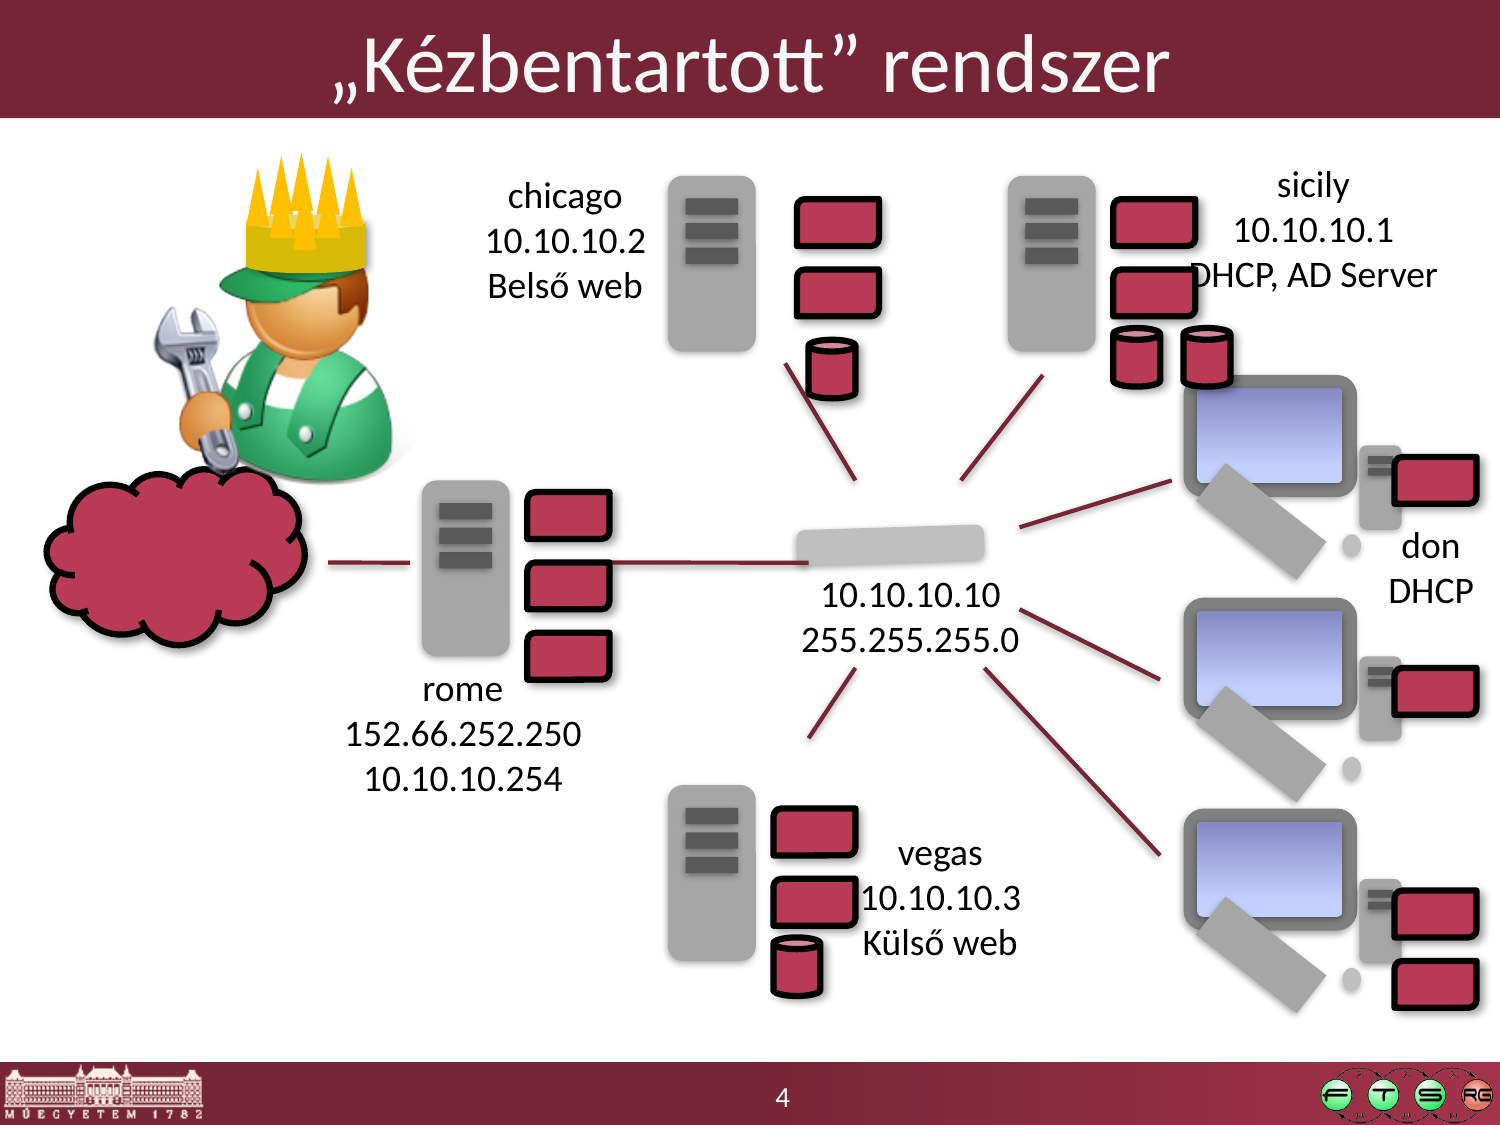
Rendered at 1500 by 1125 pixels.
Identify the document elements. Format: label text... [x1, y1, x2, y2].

picture [1318, 1065, 1494, 1125]
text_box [245, 152, 366, 274]
picture [152, 198, 431, 511]
text_box [44, 474, 307, 648]
text_box [1111, 325, 1163, 389]
text_box [1405, 665, 1479, 717]
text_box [421, 480, 510, 657]
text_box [667, 784, 756, 962]
text_box [794, 267, 882, 319]
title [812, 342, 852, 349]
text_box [1359, 445, 1402, 531]
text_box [796, 679, 868, 727]
text_box [786, 564, 805, 568]
text_box don DHCP [1373, 513, 1489, 619]
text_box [761, 386, 880, 458]
text_box [771, 876, 858, 928]
text_box [806, 337, 858, 385]
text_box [1183, 808, 1362, 991]
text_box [1359, 656, 1402, 741]
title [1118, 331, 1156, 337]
text_box [1111, 267, 1198, 319]
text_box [667, 175, 756, 352]
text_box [1359, 878, 1402, 964]
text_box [948, 386, 1055, 469]
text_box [1019, 609, 1161, 672]
text_box [1405, 888, 1479, 940]
text_box vegas 10.10.10.3 Külső web [844, 820, 1036, 970]
text_box [1392, 958, 1479, 1010]
text_box sicily 10.10.10.1 DHCP, AD Server [1173, 152, 1454, 303]
text_box [1181, 325, 1233, 375]
text_box [1405, 454, 1479, 506]
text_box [1183, 374, 1362, 557]
text_box [525, 560, 612, 612]
text_box [794, 197, 882, 249]
text_box rome 152.66.252.250 10.10.10.254 [329, 656, 597, 806]
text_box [1183, 597, 1362, 780]
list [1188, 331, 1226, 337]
text_box 10.10.10.10 255.255.255.0 [786, 562, 1035, 668]
text_box [1111, 197, 1198, 249]
text_box chicago 10.10.10.2 Belső web [469, 163, 661, 314]
picture [0, 1063, 209, 1123]
text_box [771, 806, 858, 858]
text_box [1019, 480, 1173, 528]
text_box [978, 673, 1167, 850]
list [777, 940, 816, 947]
text_box [796, 524, 985, 562]
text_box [1007, 175, 1096, 352]
text_box [525, 490, 612, 542]
title „Kézbentartott” rendszer [0, 0, 1500, 119]
text_box [525, 630, 612, 682]
text_box [771, 935, 823, 999]
